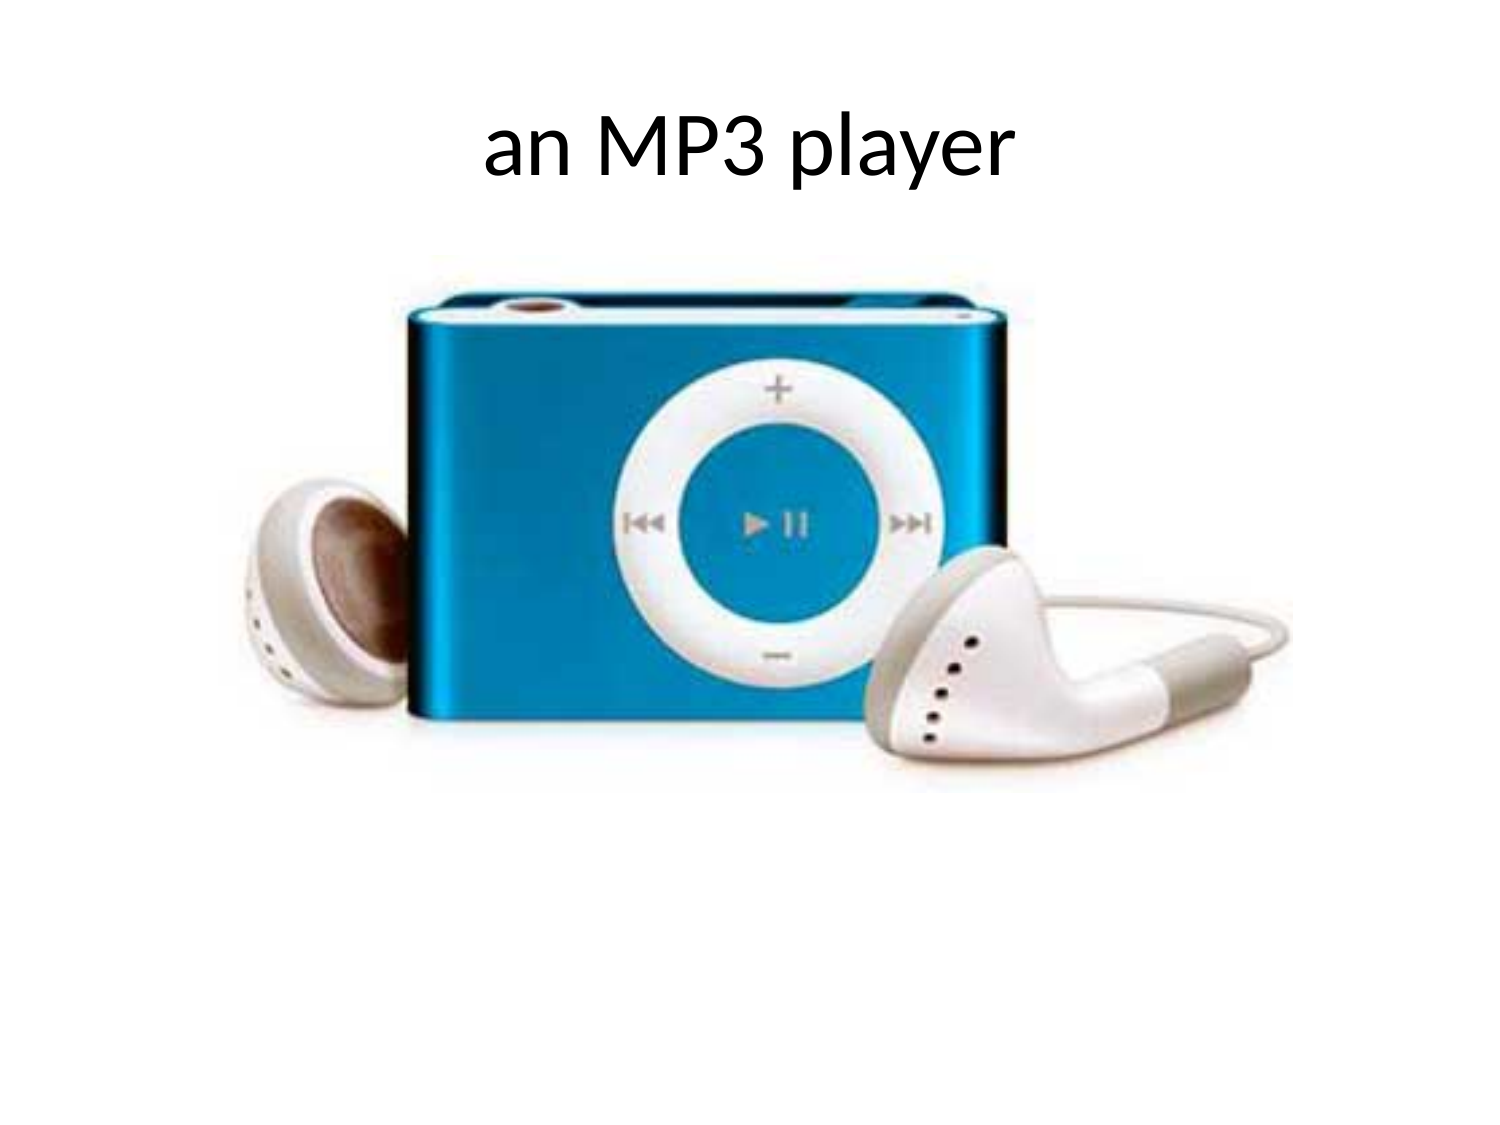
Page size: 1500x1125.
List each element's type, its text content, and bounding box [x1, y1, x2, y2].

title an MP3 player [75, 45, 1425, 233]
picture [218, 255, 1293, 793]
